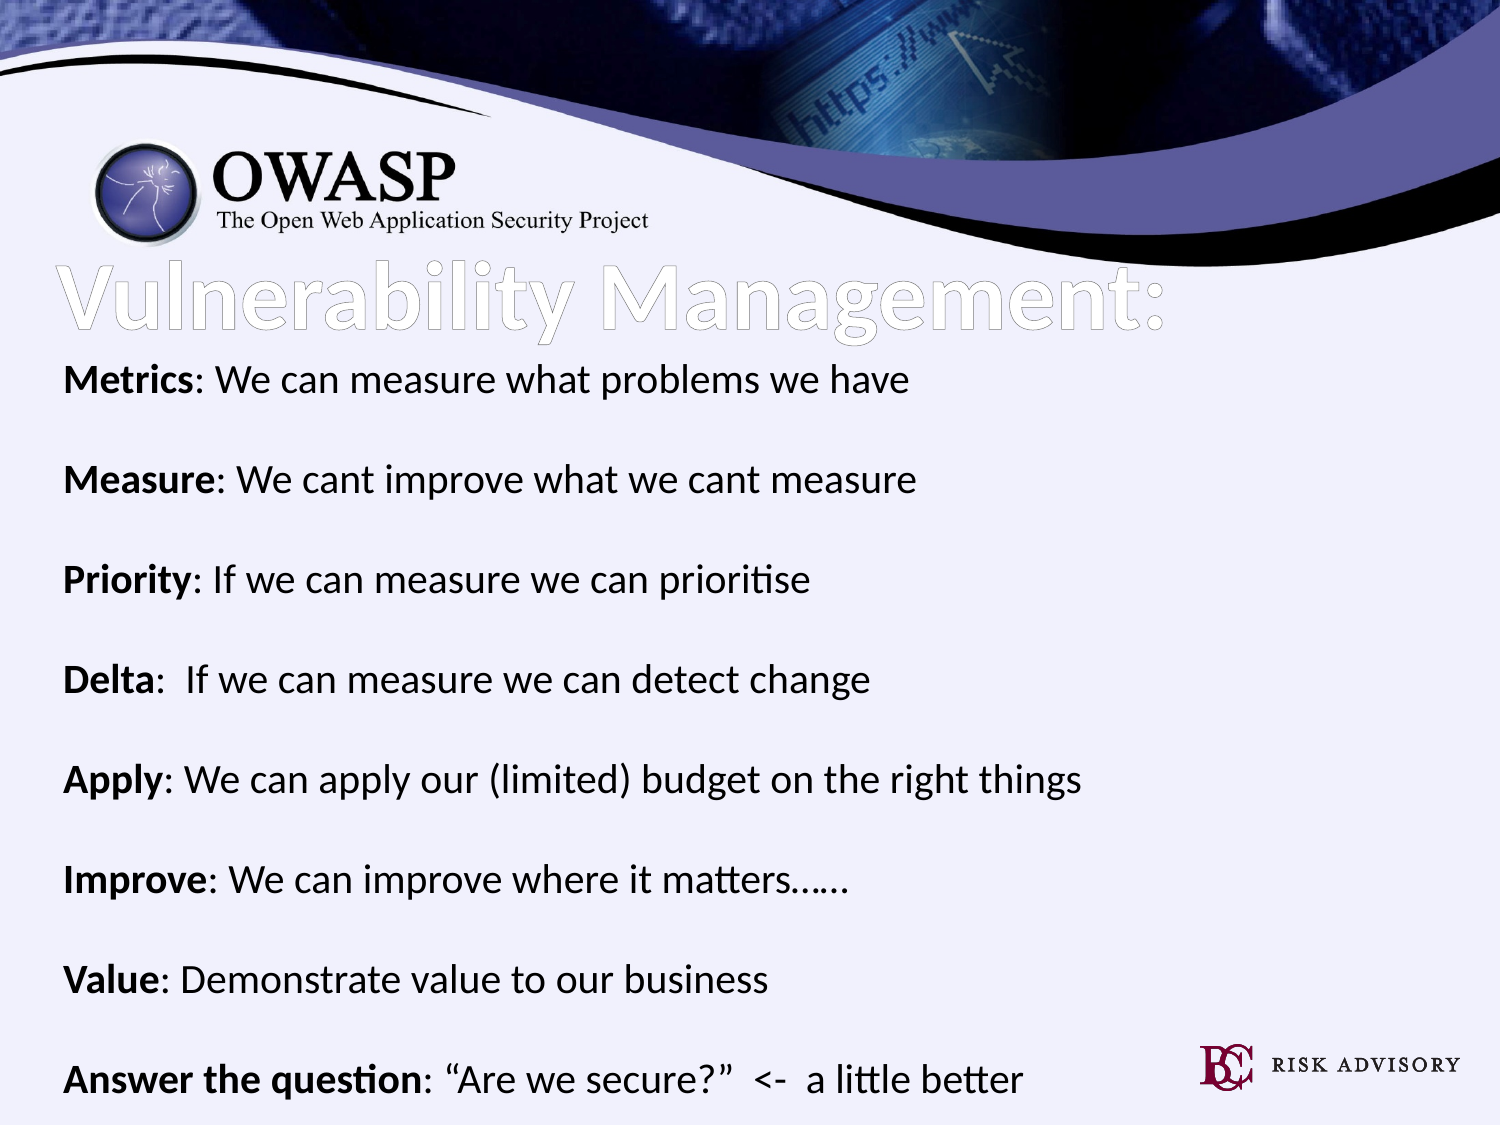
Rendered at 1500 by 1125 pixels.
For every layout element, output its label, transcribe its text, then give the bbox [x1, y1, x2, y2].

text_box Metrics: We can measure what problems we have Measure: We cant improve what we cant measure Priority: If we can measure we can prioritise Delta: If we can measure we can detect change Apply: We can apply our (limited) budget on the right things Improve: We can improve where it matters…… Value: Demonstrate value to our business Answer the question: “Are we secure?” <- a little better [49, 215, 1291, 1125]
text_box Vulnerability Management: [42, 224, 1183, 356]
picture [0, 0, 1500, 1125]
